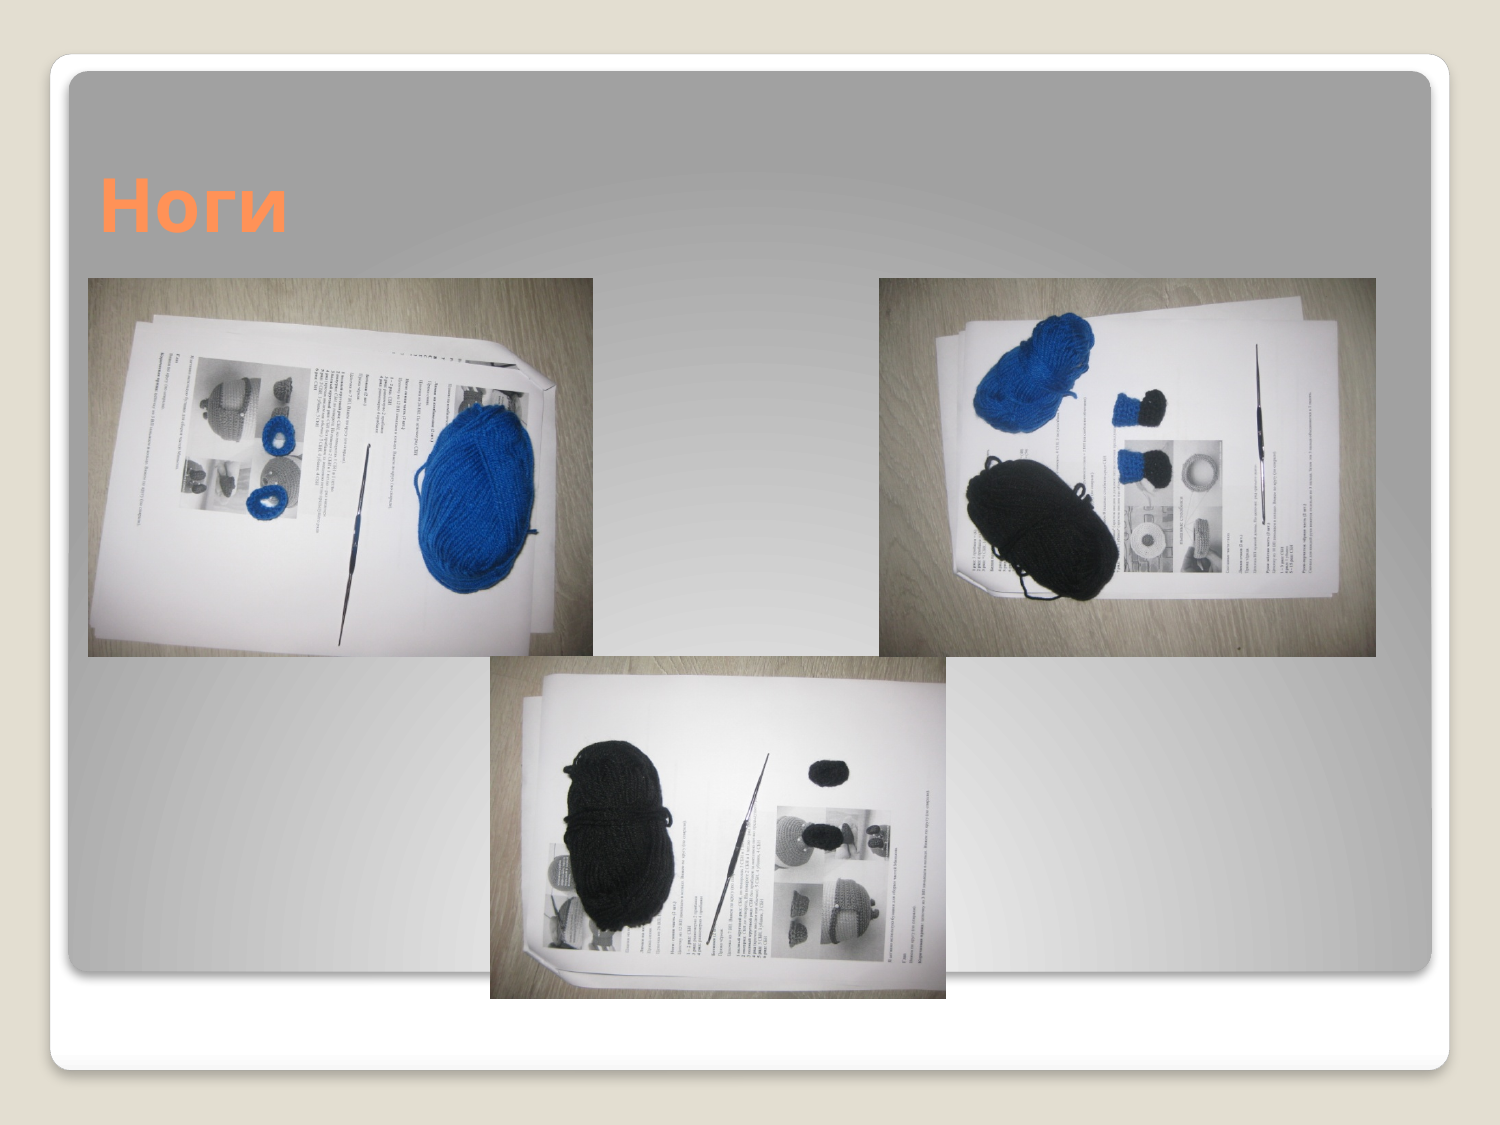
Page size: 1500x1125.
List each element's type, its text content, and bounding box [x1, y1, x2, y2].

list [88, 278, 593, 658]
picture [489, 278, 1377, 999]
title Ноги [82, 101, 1425, 256]
